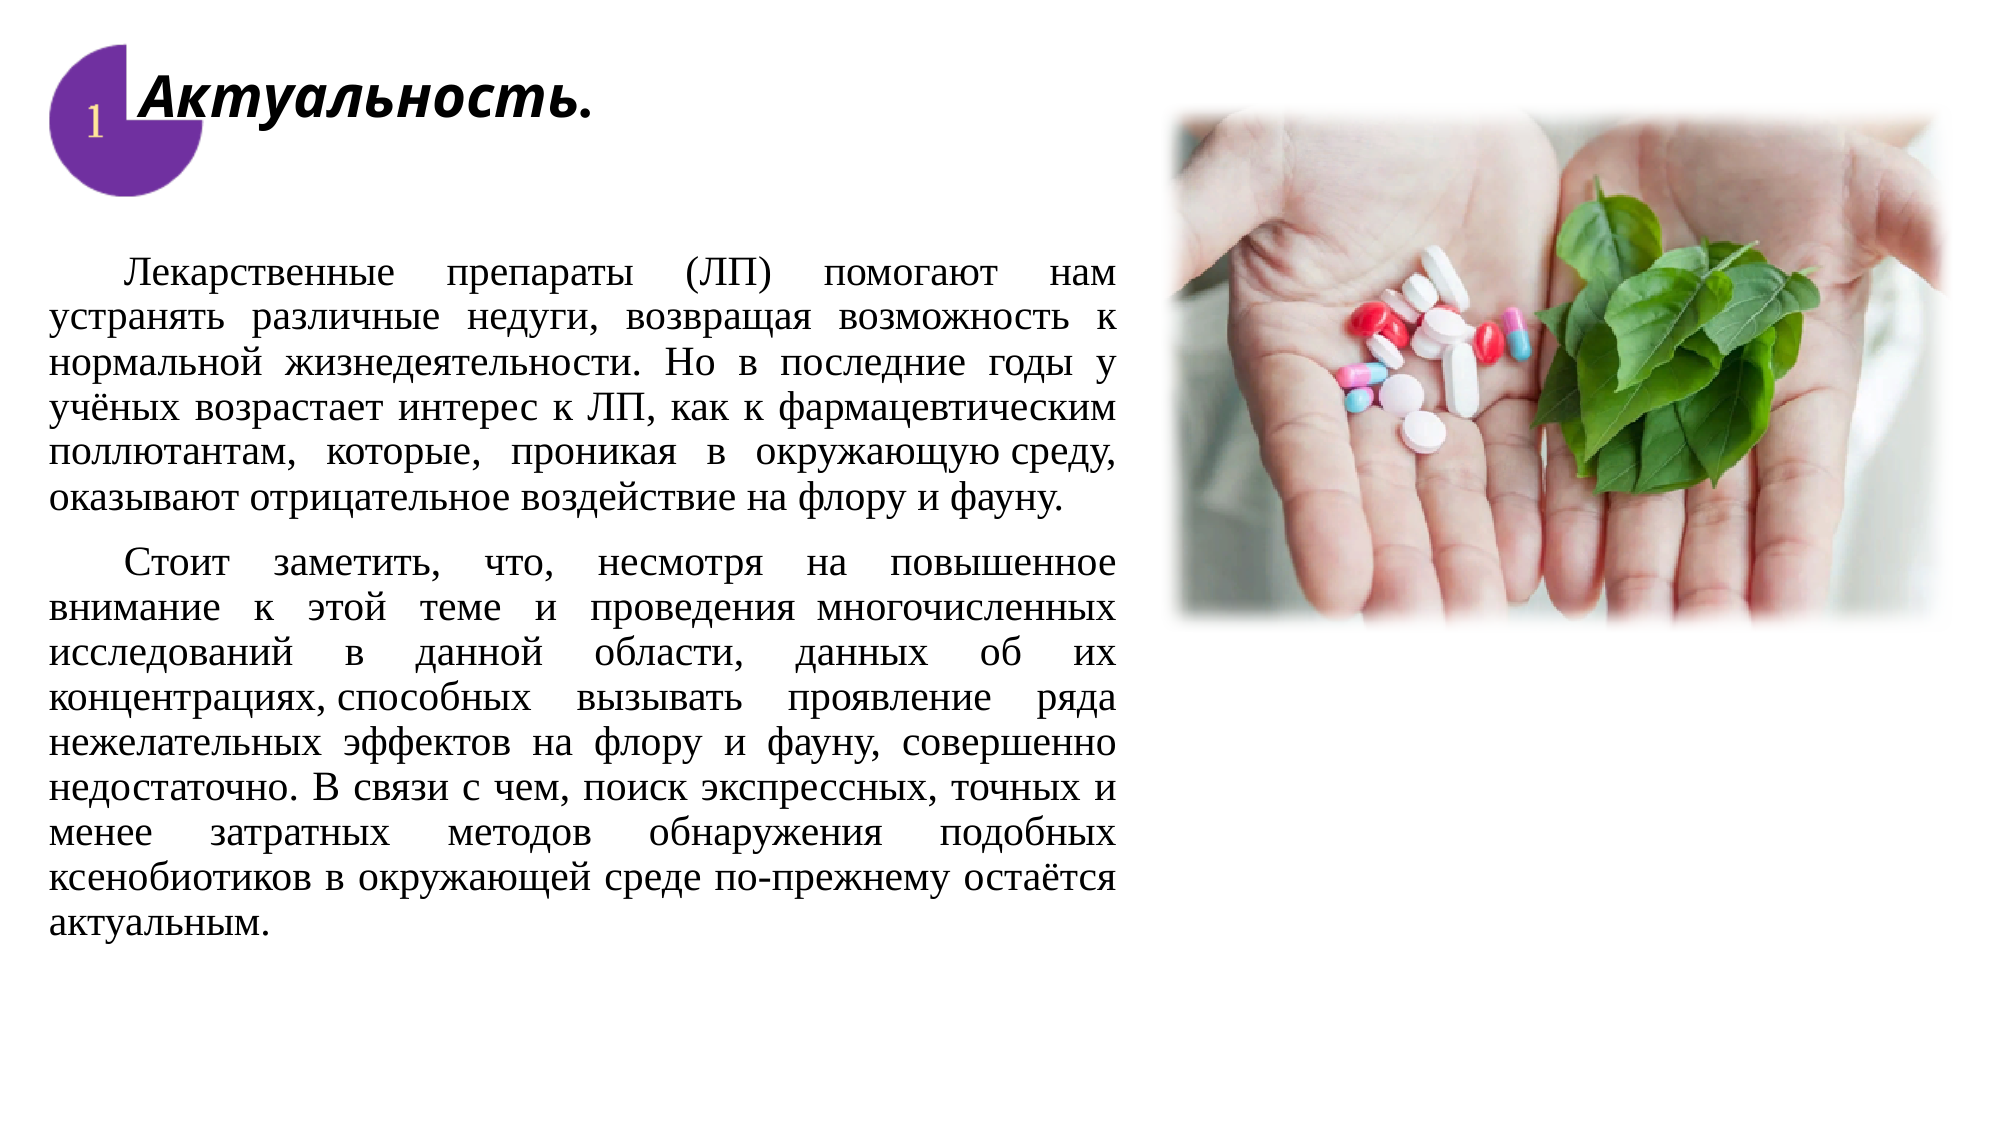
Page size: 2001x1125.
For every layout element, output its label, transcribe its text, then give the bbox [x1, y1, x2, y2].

picture [1160, 102, 1953, 633]
text_box Актуальность. [204, 48, 728, 169]
picture [48, 31, 204, 212]
text_box Лекарственные препараты (ЛП) помогают нам устранять различные недуги, возвращая возможность к нормальной жизнедеятельности. Но в последние годы у учёных возрастает интерес к ЛП, как к фармацевтическим поллютантам, которые, проникая в окружающую среду, оказывают отрицательное воздействие на флору и фауну. Стоит заметить, что, несмотря на повышенное внимание к этой теме и проведения многочисленных исследований в данной области, данных об их концентрациях, способных вызывать проявление ряда нежелательных эффектов на флору и фауну, совершенно недостаточно. В связи с чем, поиск экспрессных, точных и менее затратных методов обнаружения подобных ксенобиотиков в окружающей среде по-прежнему остаётся актуальным. [33, 241, 1132, 925]
